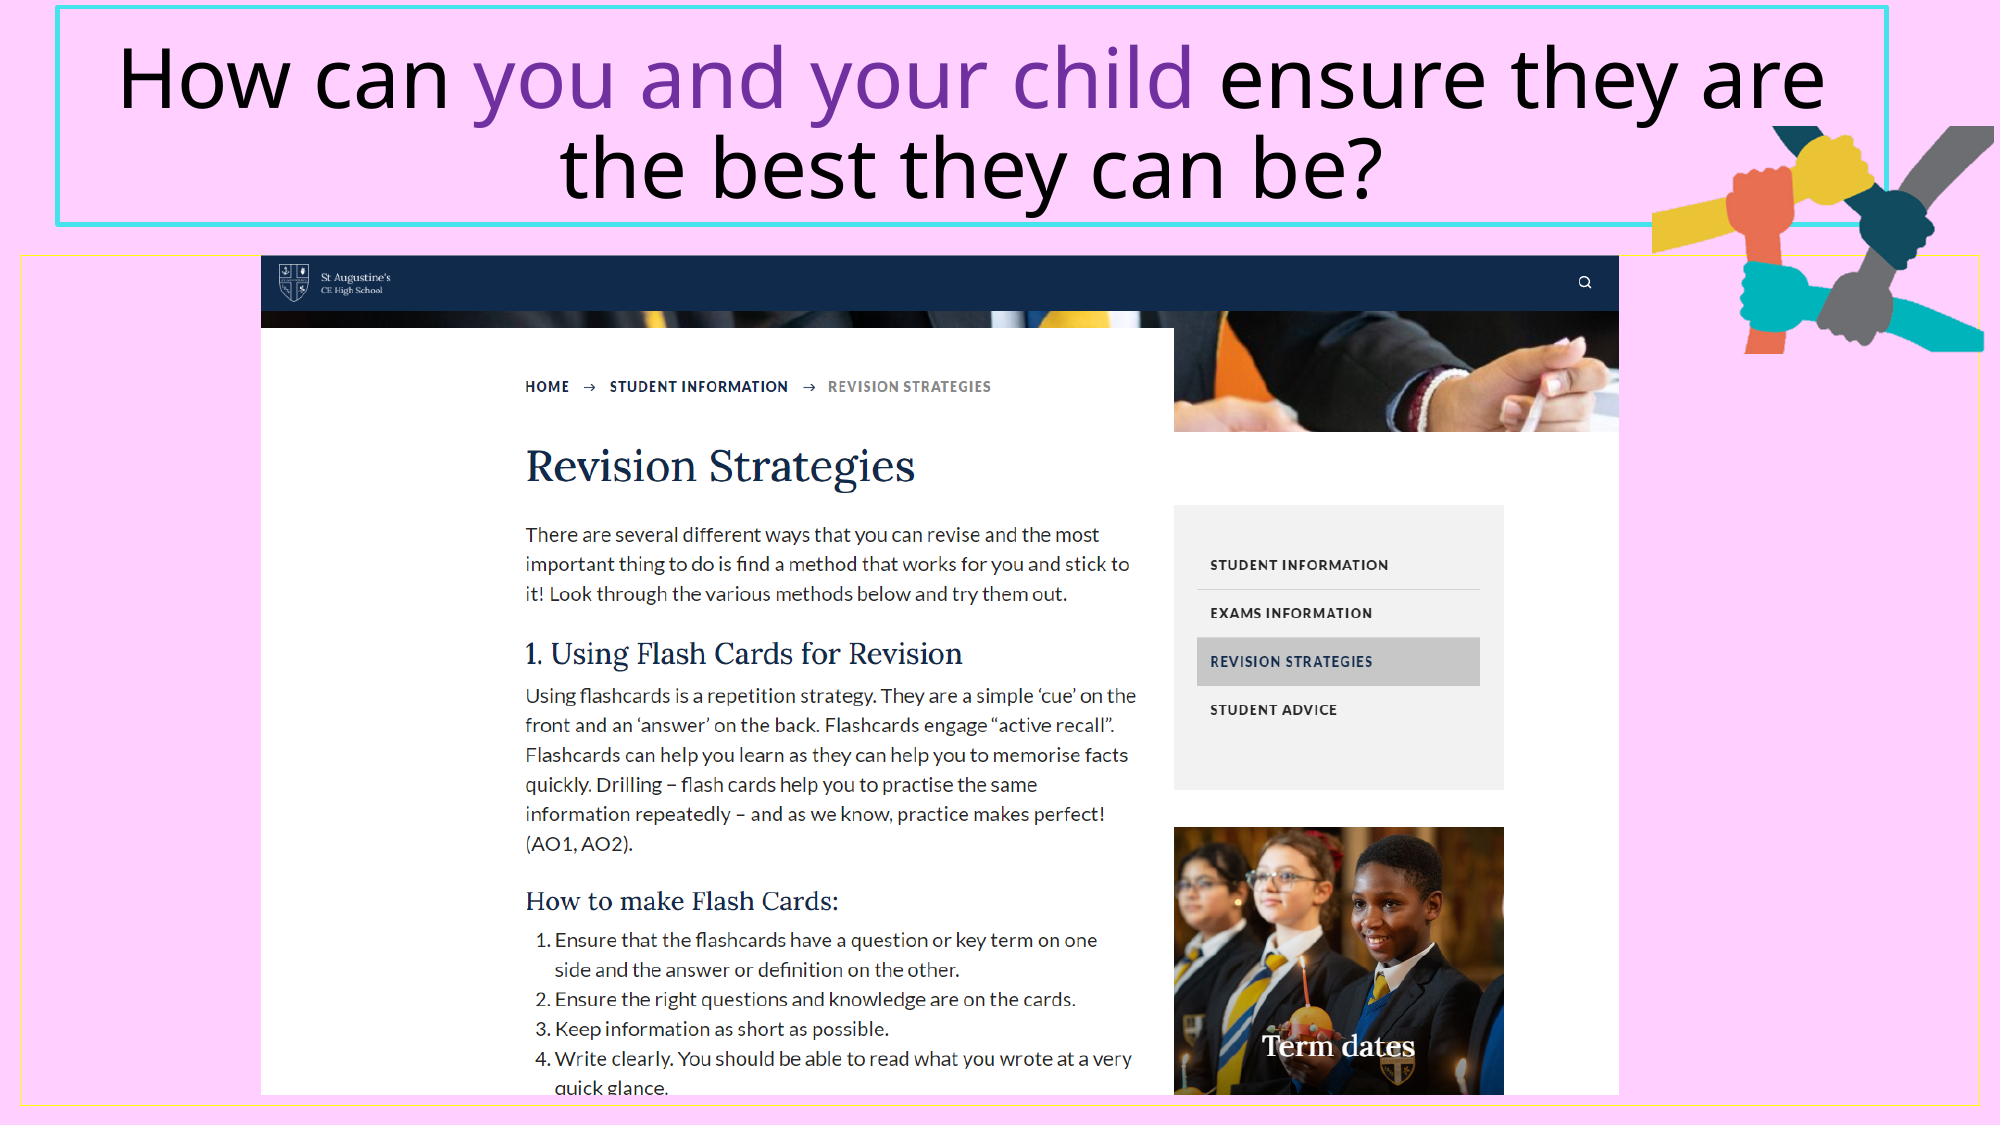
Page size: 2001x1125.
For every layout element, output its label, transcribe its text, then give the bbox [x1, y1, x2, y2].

picture [261, 255, 1619, 1095]
text_box [20, 255, 1980, 1106]
text_box How can you and your child ensure they are the best they can be? [57, 6, 1887, 225]
picture [1652, 126, 1994, 354]
